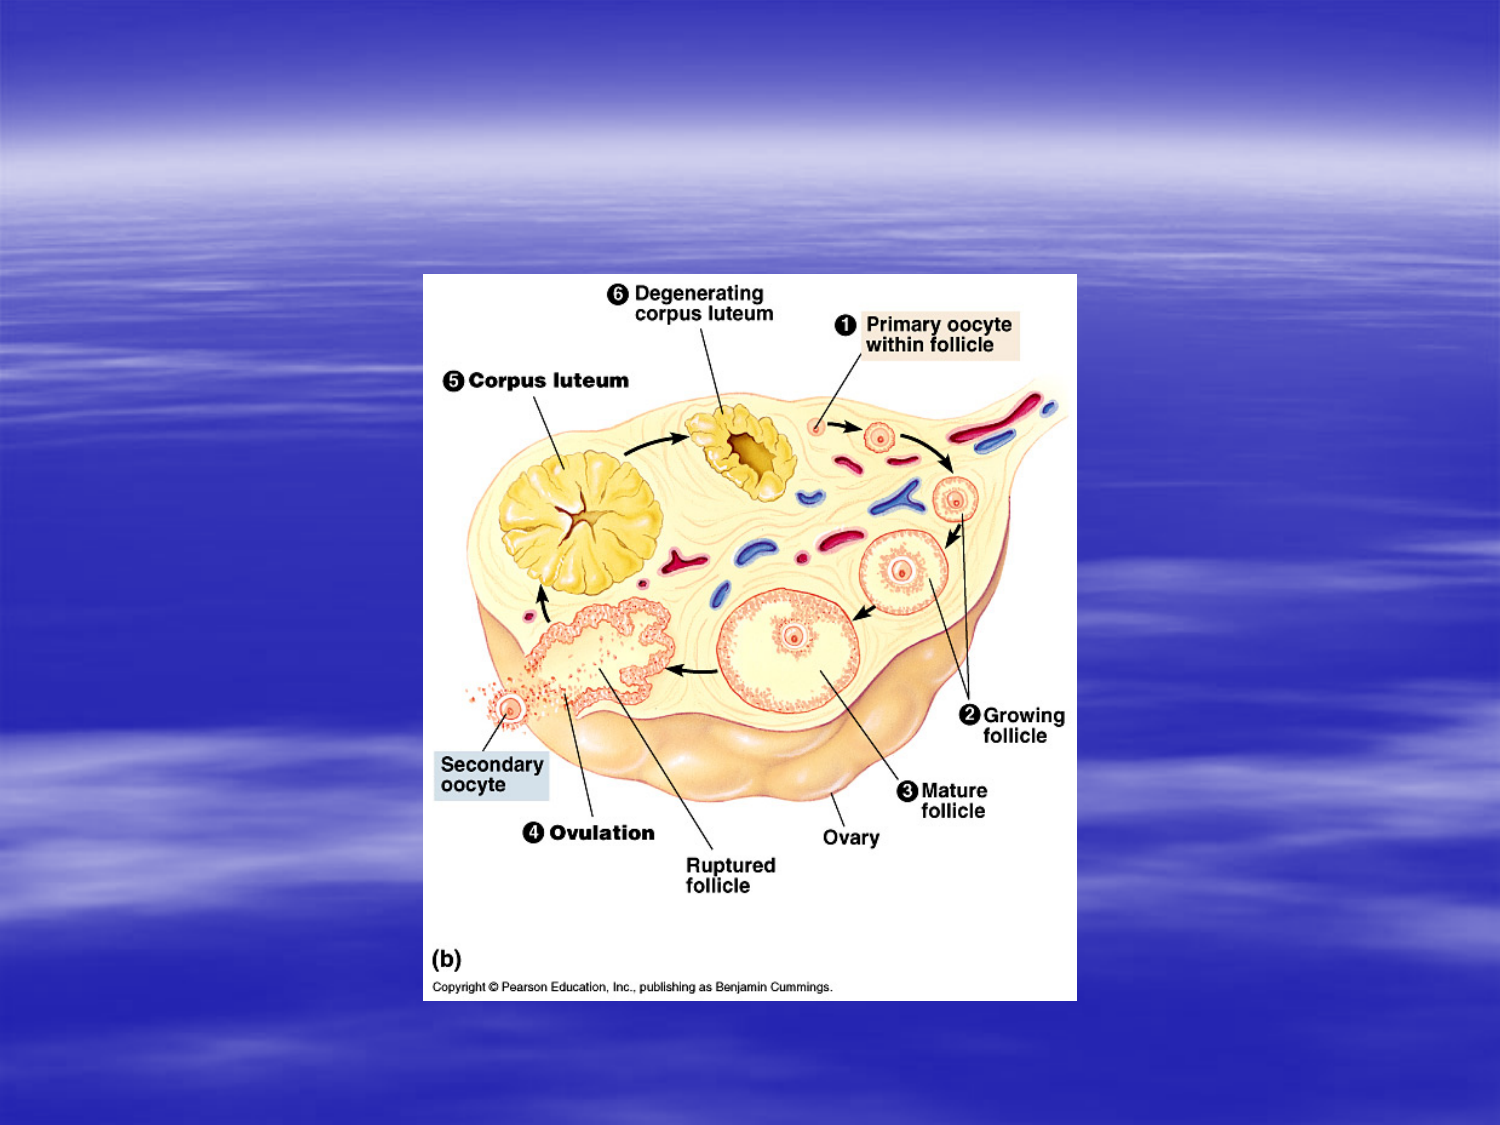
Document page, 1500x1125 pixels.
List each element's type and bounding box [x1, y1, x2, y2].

list [423, 274, 1077, 1001]
